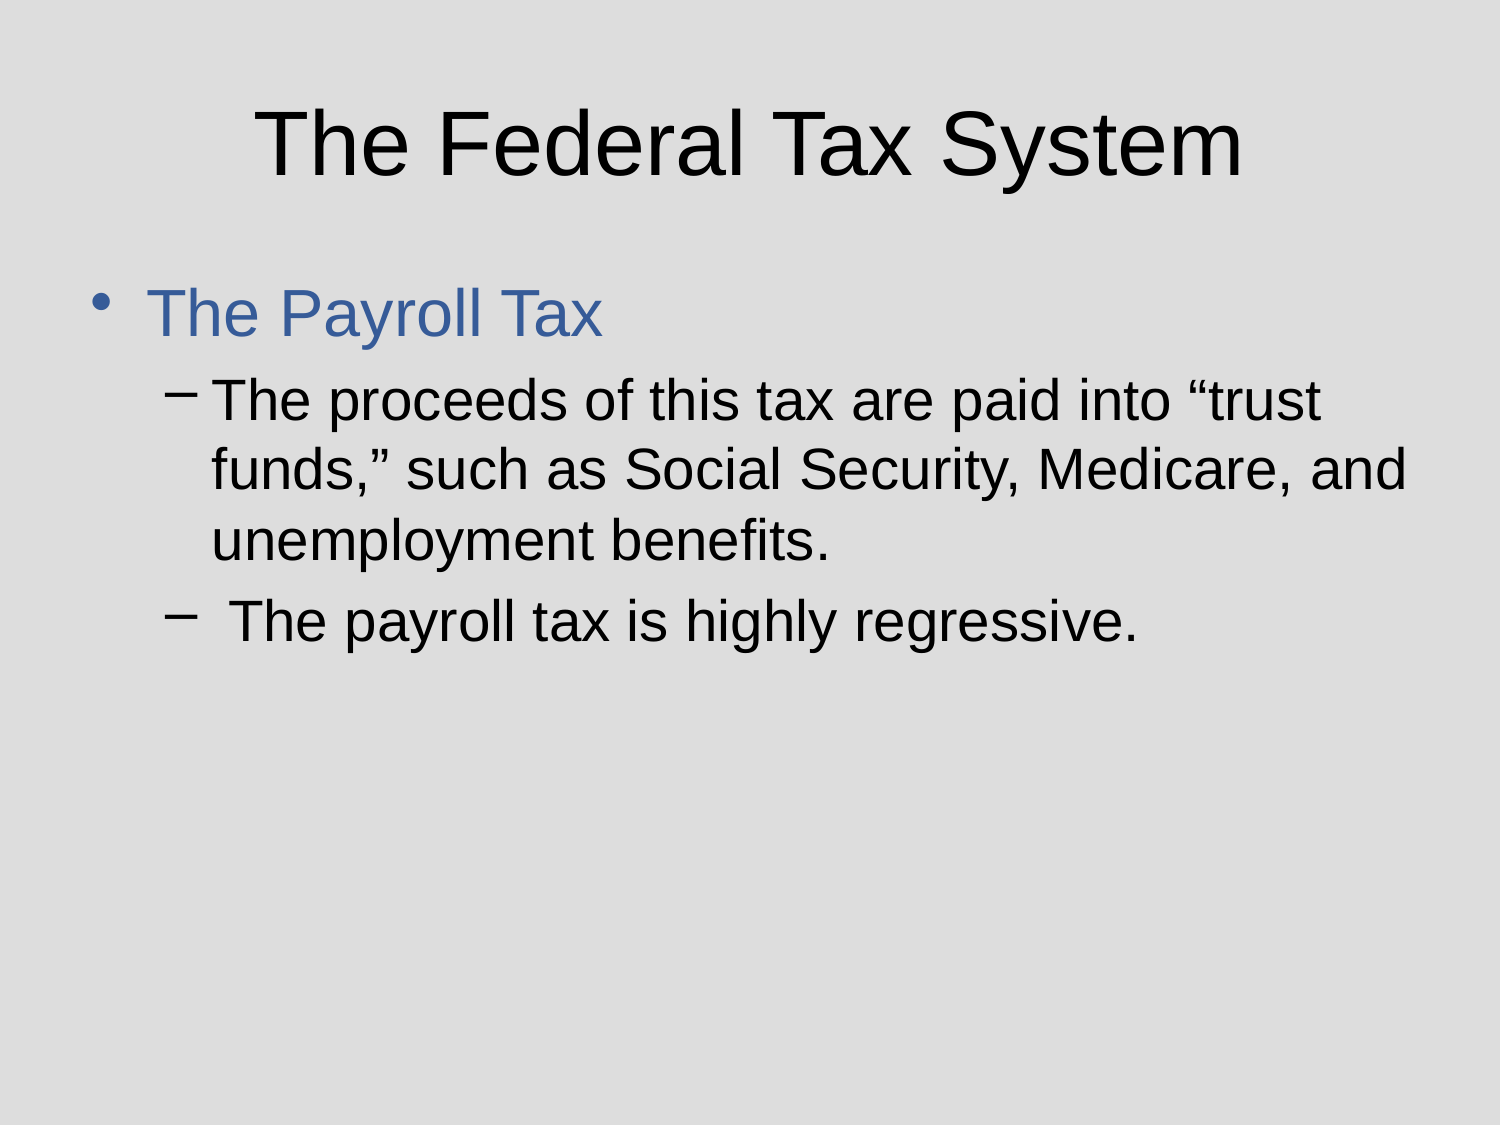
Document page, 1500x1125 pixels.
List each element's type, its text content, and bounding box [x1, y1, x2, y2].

list The Payroll Tax The proceeds of this tax are paid into “trust funds,” such as Social Security, Medicare, and unemployment benefits. The payroll tax is highly regressive. [75, 262, 1425, 1005]
title The Federal Tax System [75, 45, 1425, 233]
